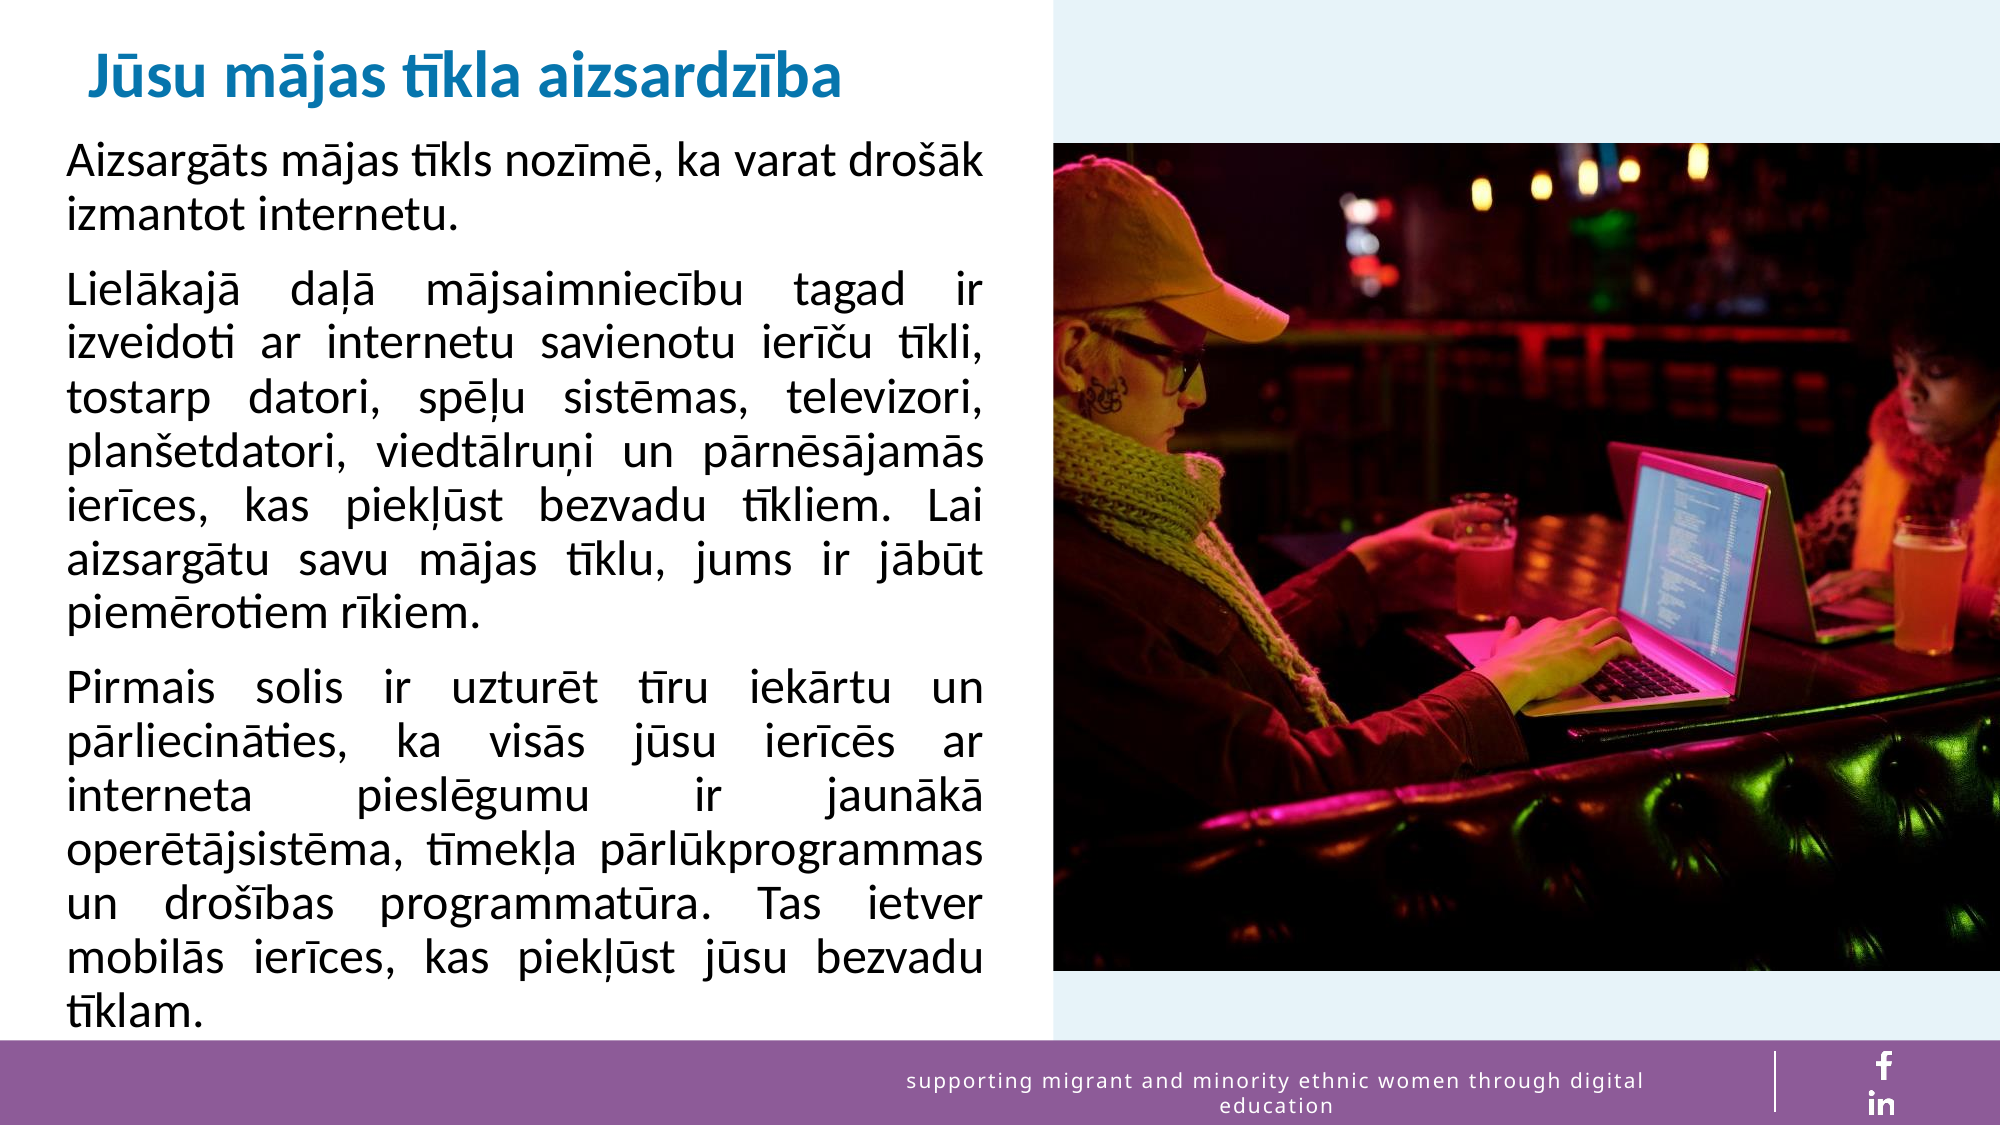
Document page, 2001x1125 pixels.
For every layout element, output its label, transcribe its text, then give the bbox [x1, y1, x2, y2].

list Jūsu mājas tīkla aizsardzība [73, 32, 1000, 126]
picture [1053, 143, 2000, 971]
list Aizsargāts mājas tīkls nozīmē, ka varat drošāk izmantot internetu. Lielākajā daļā mājsaimniecību tagad ir izveidoti ar internetu savienotu ierīču tīkli, tostarp datori, spēļu sistēmas, televizori, planšetdatori, viedtālruņi un pārnēsājamās ierīces, kas piekļūst bezvadu tīkliem. Lai aizsargātu savu mājas tīklu, jums ir jābūt piemērotiem rīkiem. Pirmais solis ir uzturēt tīru iekārtu un pārliecināties, ka visās jūsu ierīcēs ar interneta pieslēgumu ir jaunākā operētājsistēma, tīmekļa pārlūkprogrammas un drošības programmatūra. Tas ietver mobilās ierīces, kas piekļūst jūsu bezvadu tīklam. [51, 125, 1000, 886]
